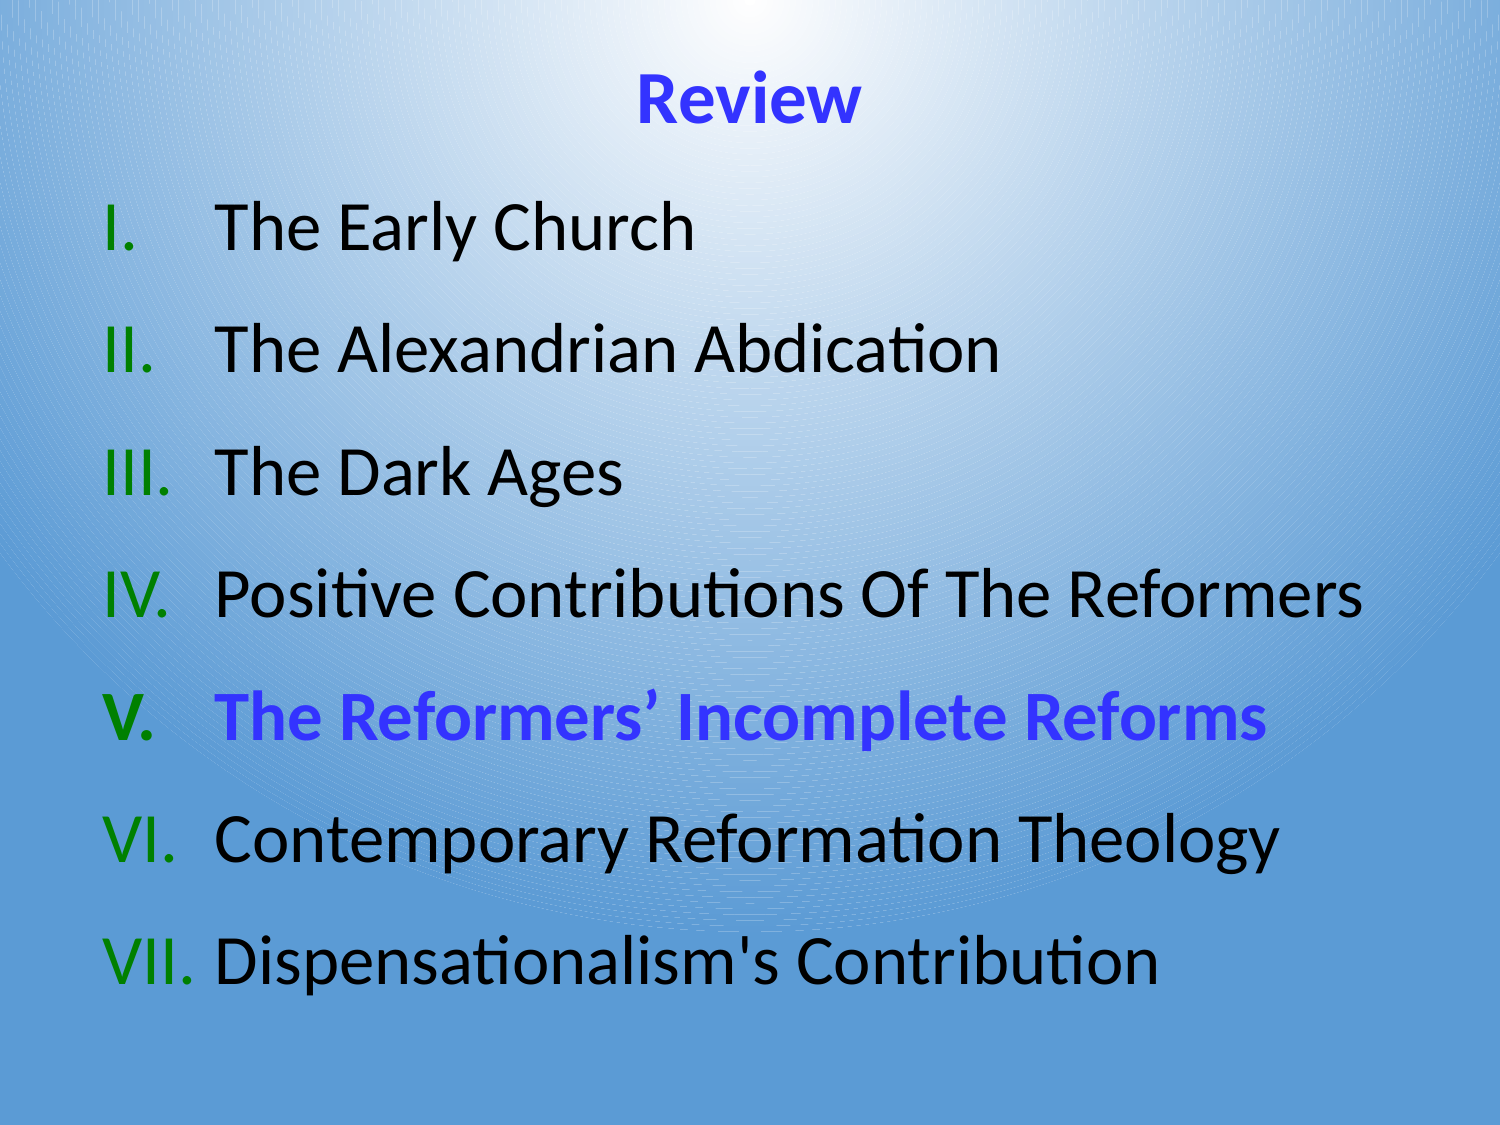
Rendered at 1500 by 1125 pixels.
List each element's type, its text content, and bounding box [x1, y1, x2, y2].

title Review [537, 37, 963, 150]
list The Early Church The Alexandrian Abdication The Dark Ages Positive Contributions Of The Reformers The Reformers’ Incomplete Reforms Contemporary Reformation Theology Dispensationalism's Contribution [87, 171, 1413, 1031]
